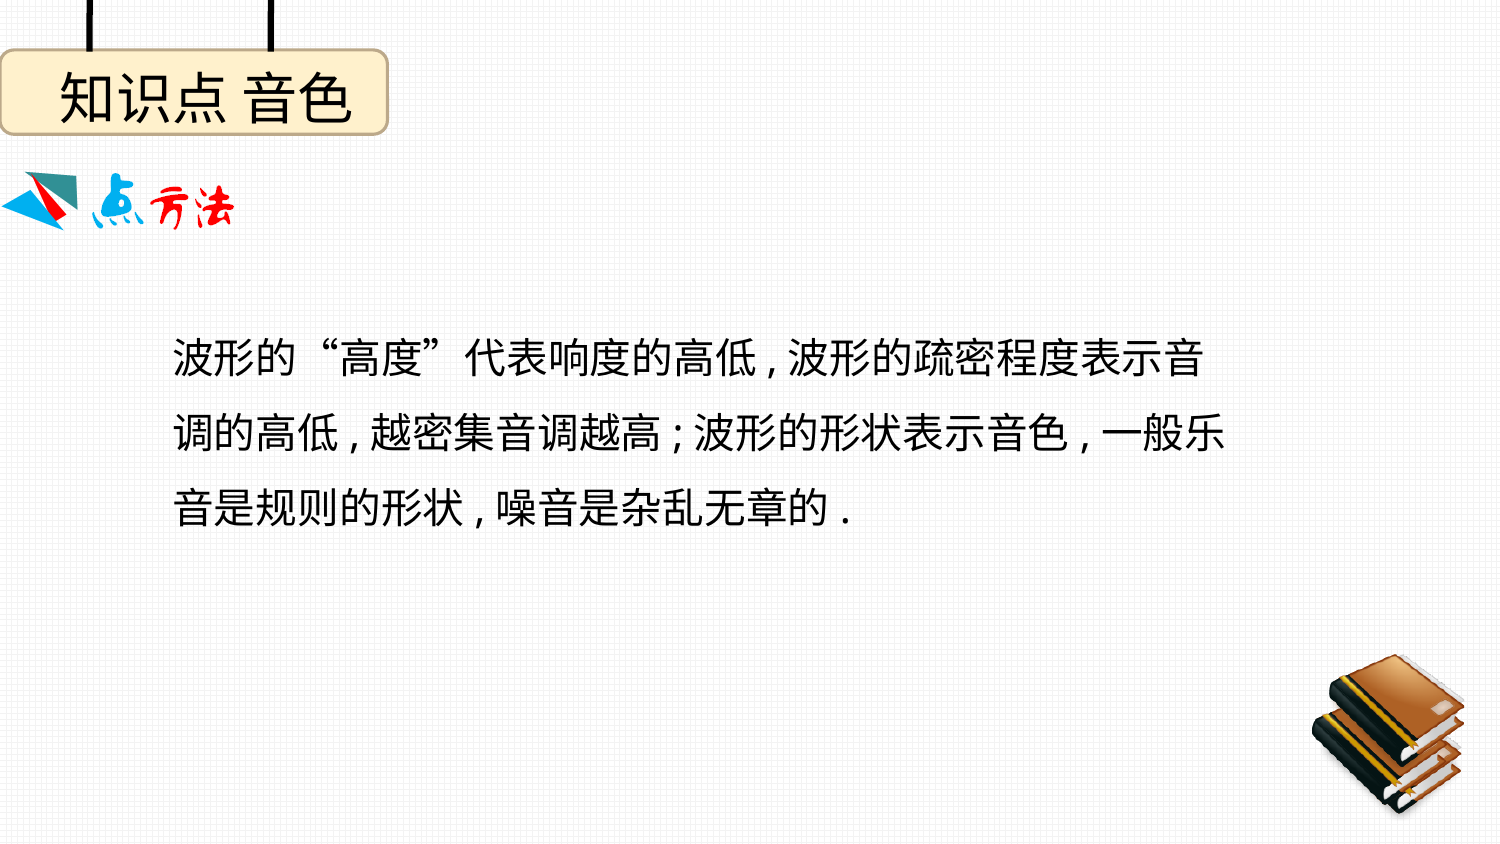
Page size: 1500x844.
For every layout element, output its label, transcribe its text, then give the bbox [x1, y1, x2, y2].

picture [0, 141, 263, 253]
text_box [0, 0, 388, 135]
text_box 波形的“高度”代表响度的高低,波形的疏密程度表示音调的高低,越密集音调越高;波形的形状表示音色,一般乐音是规则的形状,噪音是杂乱无章的. [157, 299, 1253, 615]
picture [1307, 647, 1467, 821]
